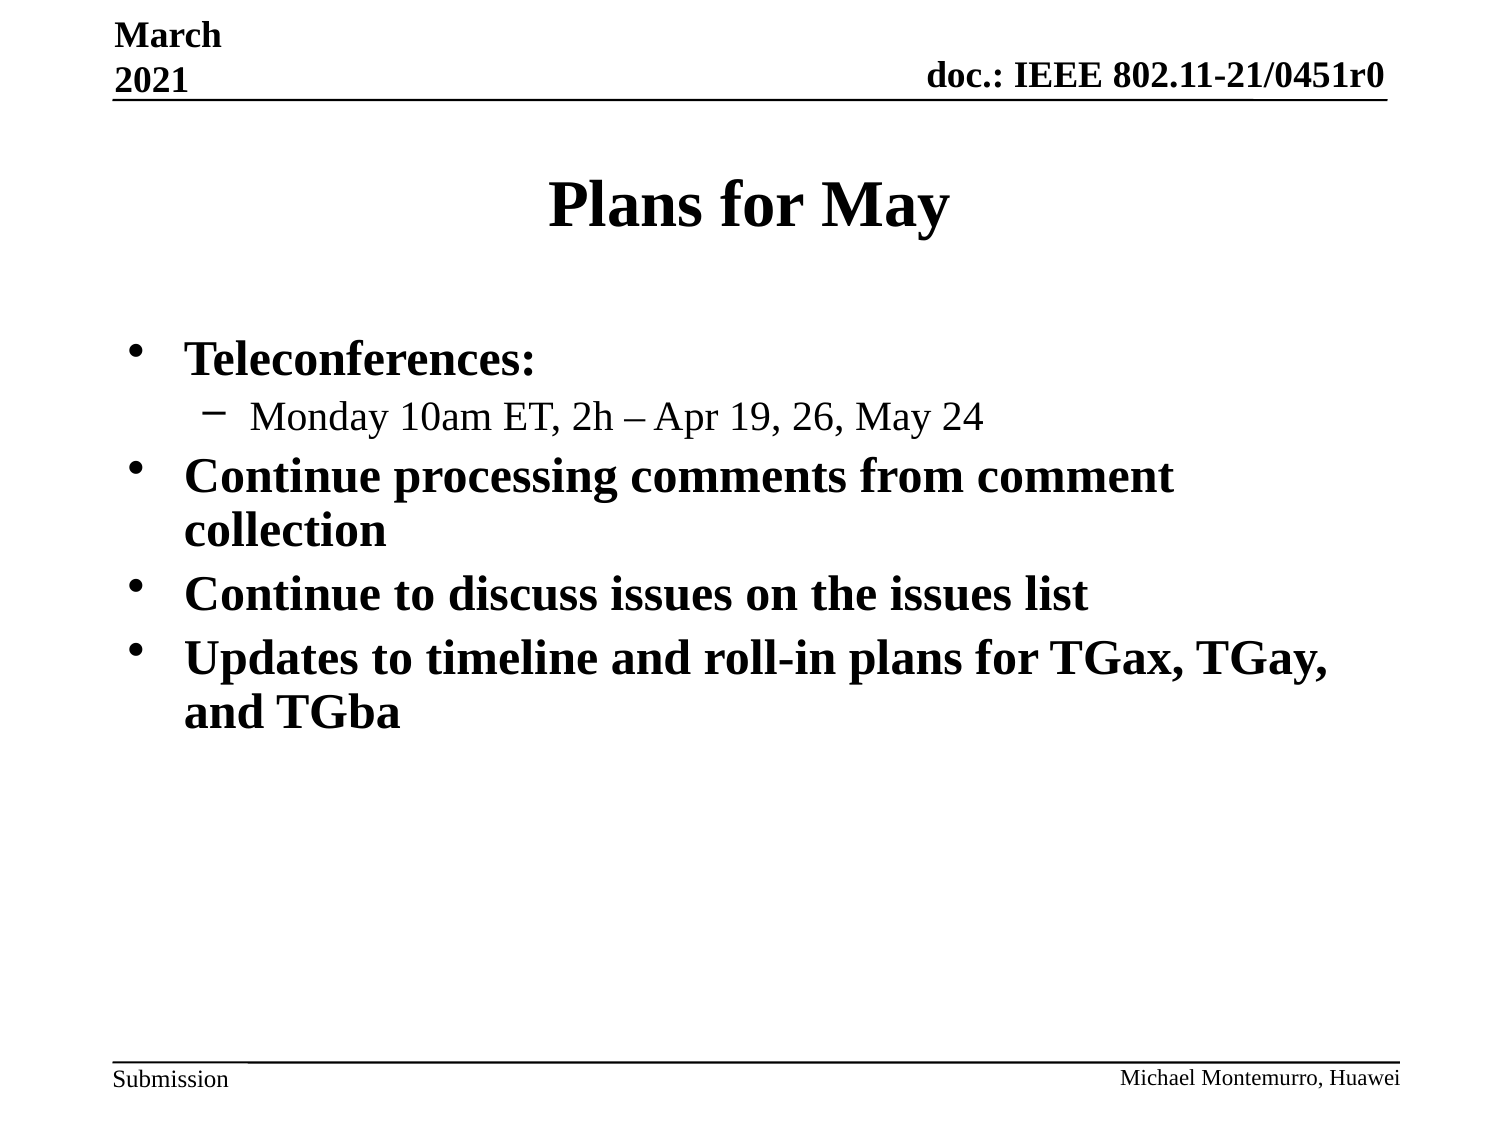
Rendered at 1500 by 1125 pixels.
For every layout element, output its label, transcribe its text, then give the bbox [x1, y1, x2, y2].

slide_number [114, 54, 270, 101]
footer Michael Montemurro, Huawei [1085, 1061, 1402, 1091]
title Plans for May [112, 112, 1388, 288]
list Teleconferences: Monday 10am ET, 2h – Apr 19, 26, May 24 Continue processing comments from comment collection Continue to discuss issues on the issues list Updates to timeline and roll-in plans for TGax, TGay, and TGba [112, 324, 1388, 1001]
